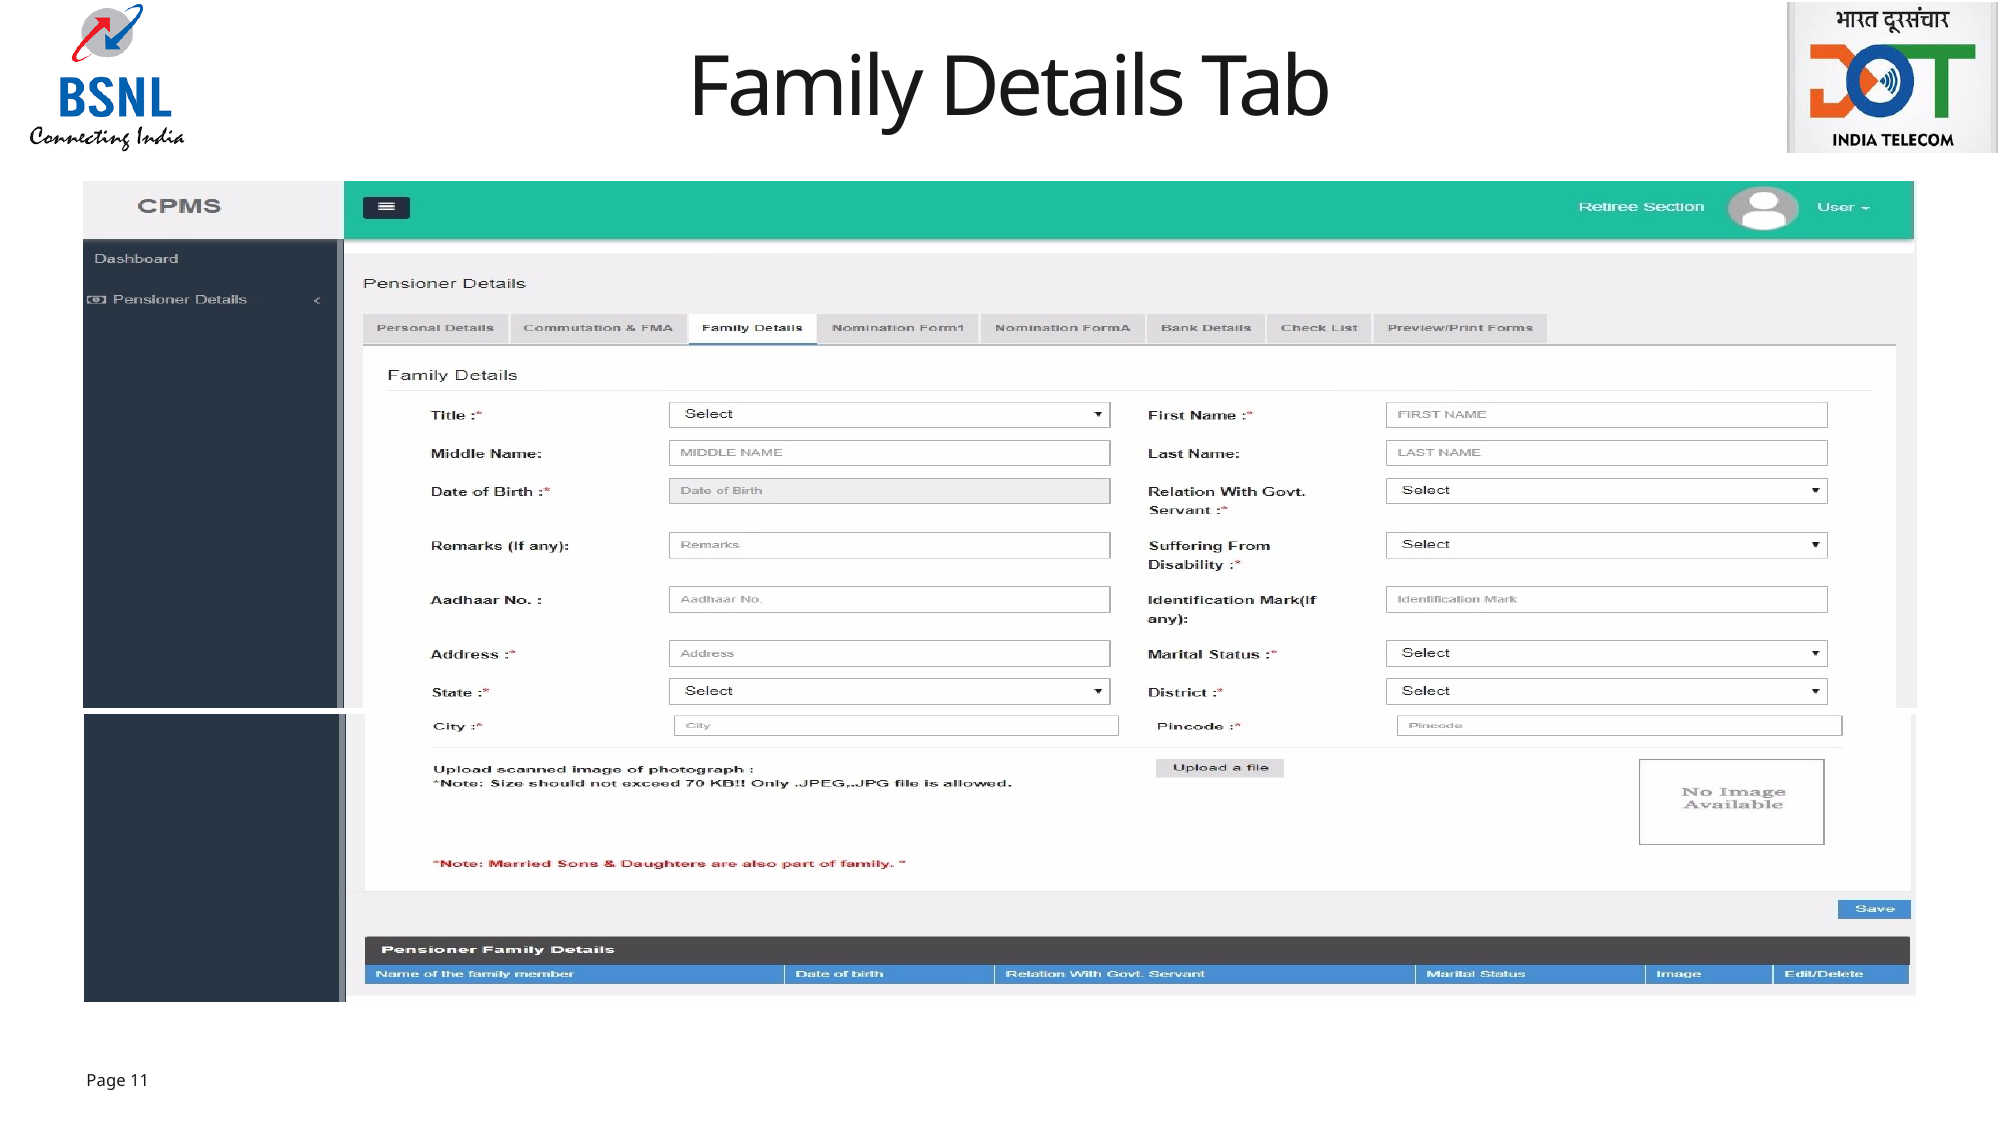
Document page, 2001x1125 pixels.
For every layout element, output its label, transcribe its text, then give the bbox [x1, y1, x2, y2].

picture [83, 713, 1917, 1002]
picture [83, 181, 1917, 709]
title Family Details Tab [233, 5, 1788, 175]
picture [1786, 1, 1998, 153]
picture [2, 4, 214, 155]
